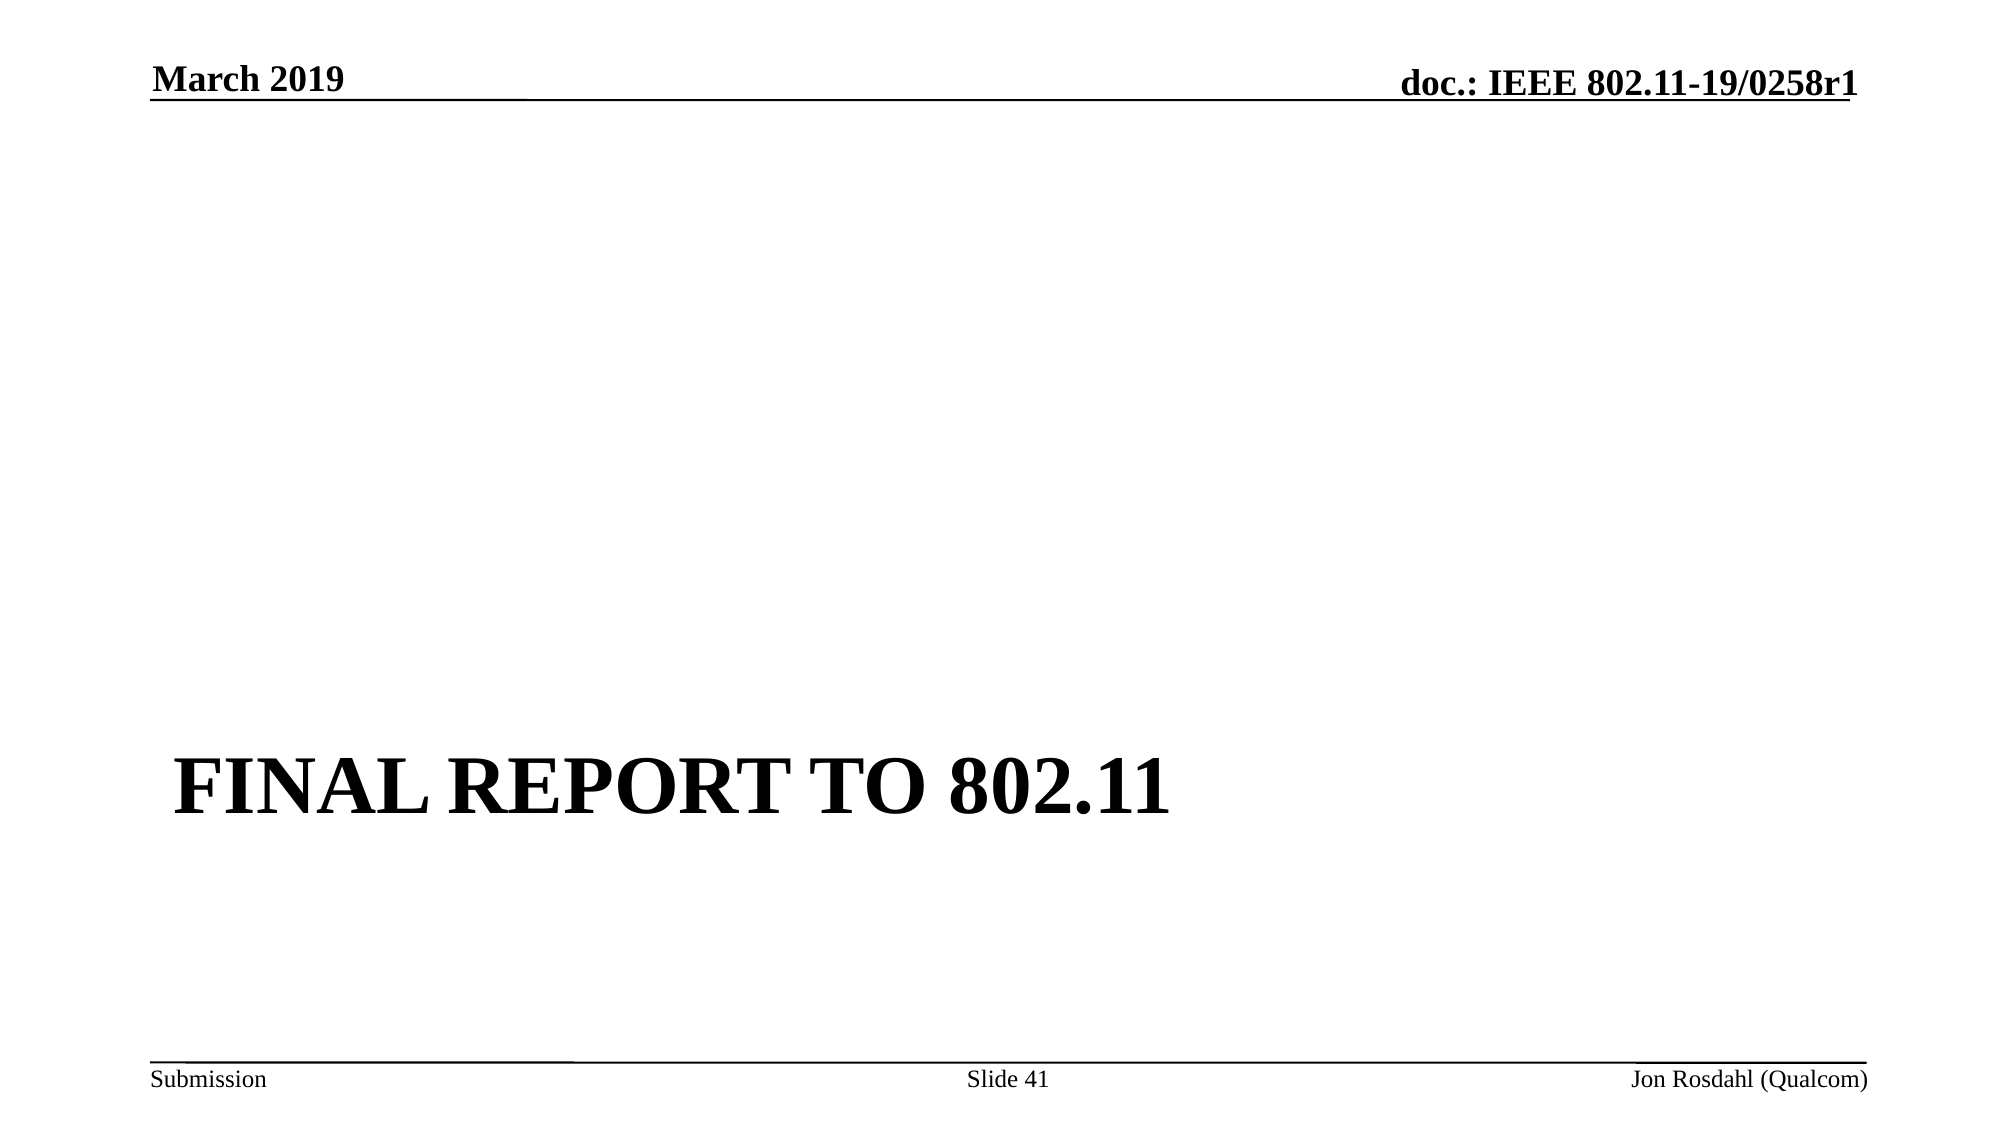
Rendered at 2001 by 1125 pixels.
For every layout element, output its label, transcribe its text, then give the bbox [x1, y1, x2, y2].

title Final Report to 802.11 [157, 722, 1859, 947]
slide_number Slide 41 [950, 1061, 1067, 1123]
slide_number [152, 54, 563, 100]
footer Jon Rosdahl (Qualcom) [1171, 1061, 1869, 1093]
